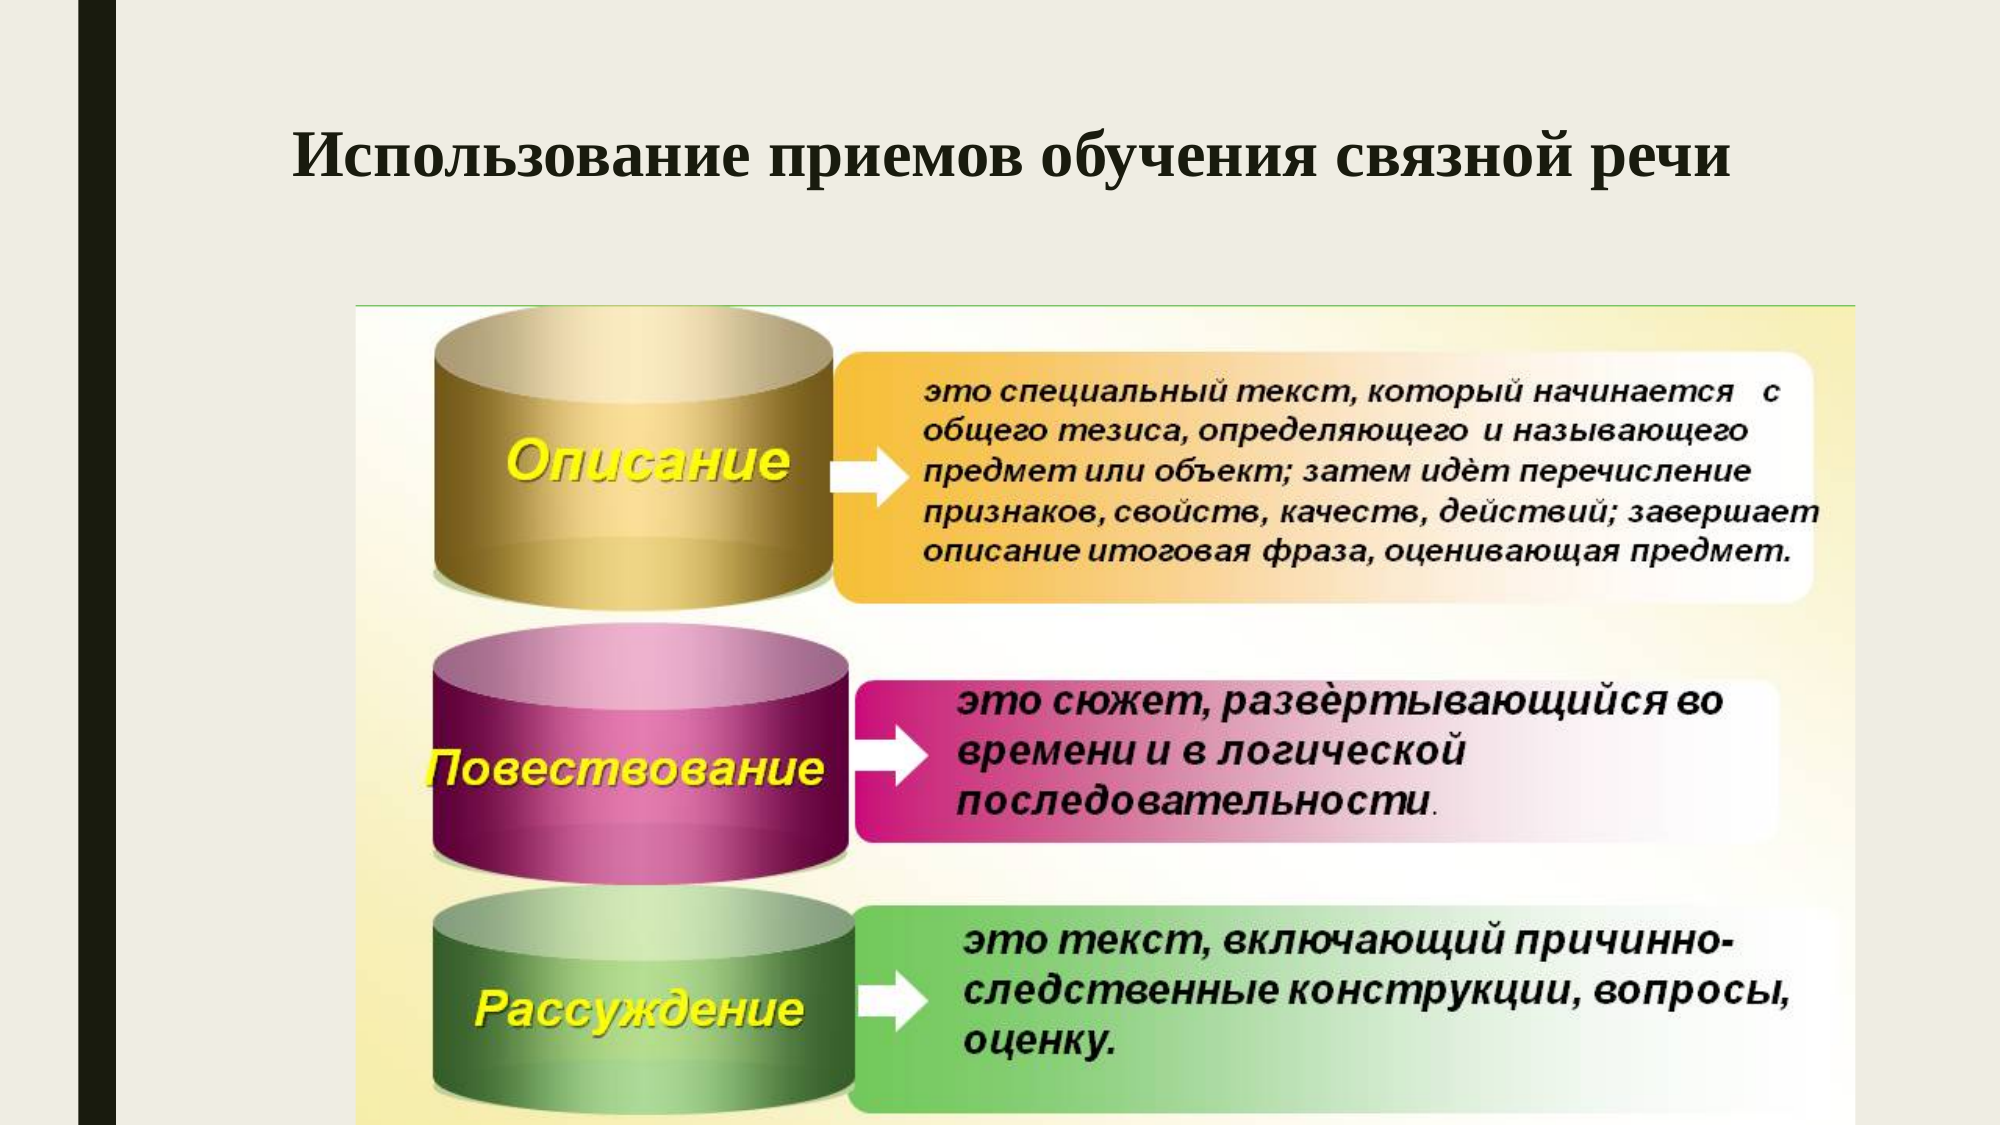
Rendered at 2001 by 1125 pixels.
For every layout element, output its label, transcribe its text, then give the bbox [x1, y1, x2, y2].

picture [355, 305, 1856, 1125]
title Использование приемов обучения связной речи [225, 112, 1800, 357]
